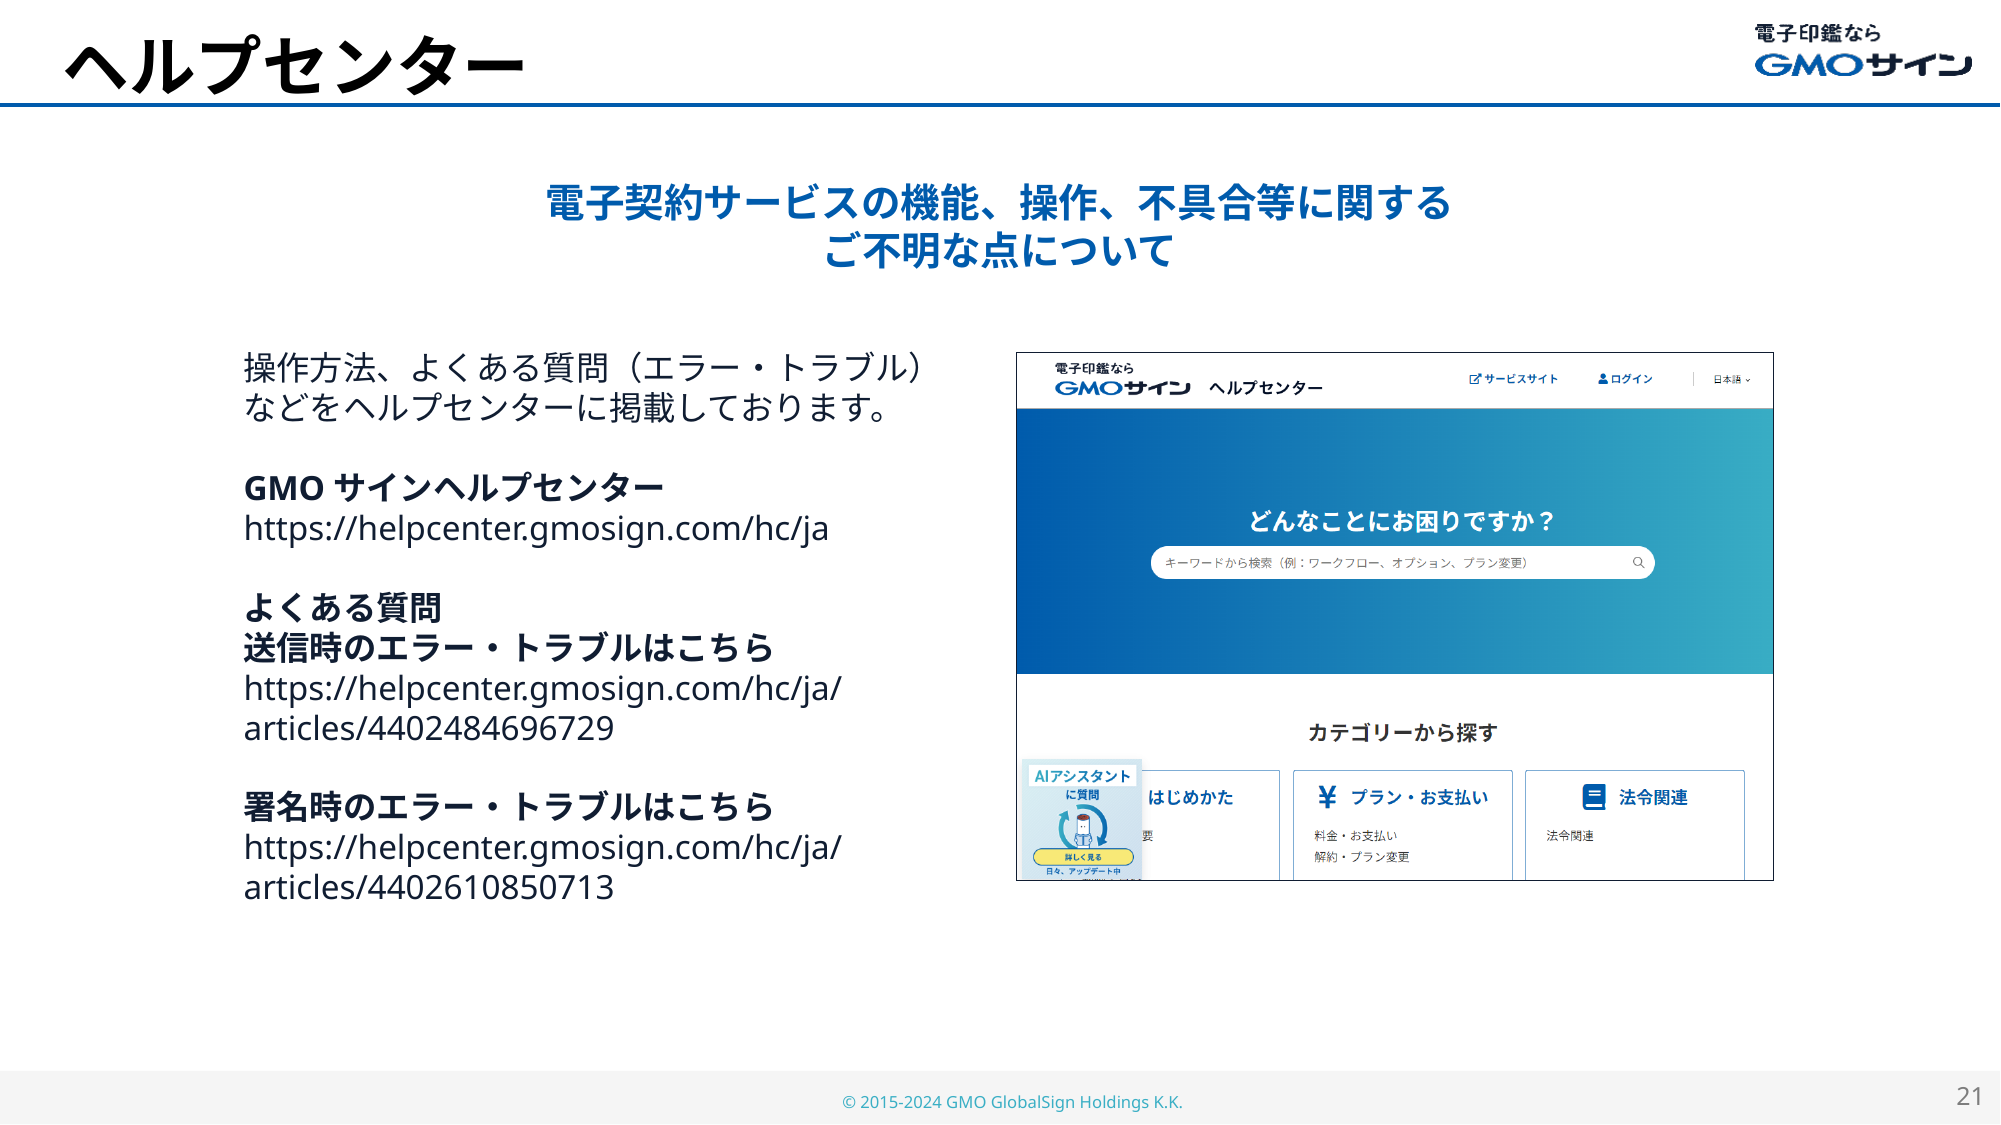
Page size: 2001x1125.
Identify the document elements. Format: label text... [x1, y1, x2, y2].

picture [1753, 23, 1974, 77]
slide_number 21 [1910, 1067, 2000, 1125]
text_box 電子契約サービスの機能、操作、不具合等に関する ご不明な点について [415, 170, 1584, 281]
picture [1016, 352, 1774, 881]
title ヘルプセンター [47, 13, 1730, 116]
text_box 操作方法、よくある質問（エラー・トラブル）などをヘルプセンターに掲載しております。 GMOサインヘルプセンター https://helpcenter.gmosign.com/hc/ja よくある質問 送信時のエラー・トラブルはこちら https://helpcenter.gmosign.com/hc/ja/articles/4402484696729 署名時のエラー・トラブルはこちら https://helpcenter.gmosign.com/hc/ja/articles/4402610850713 [228, 339, 969, 914]
